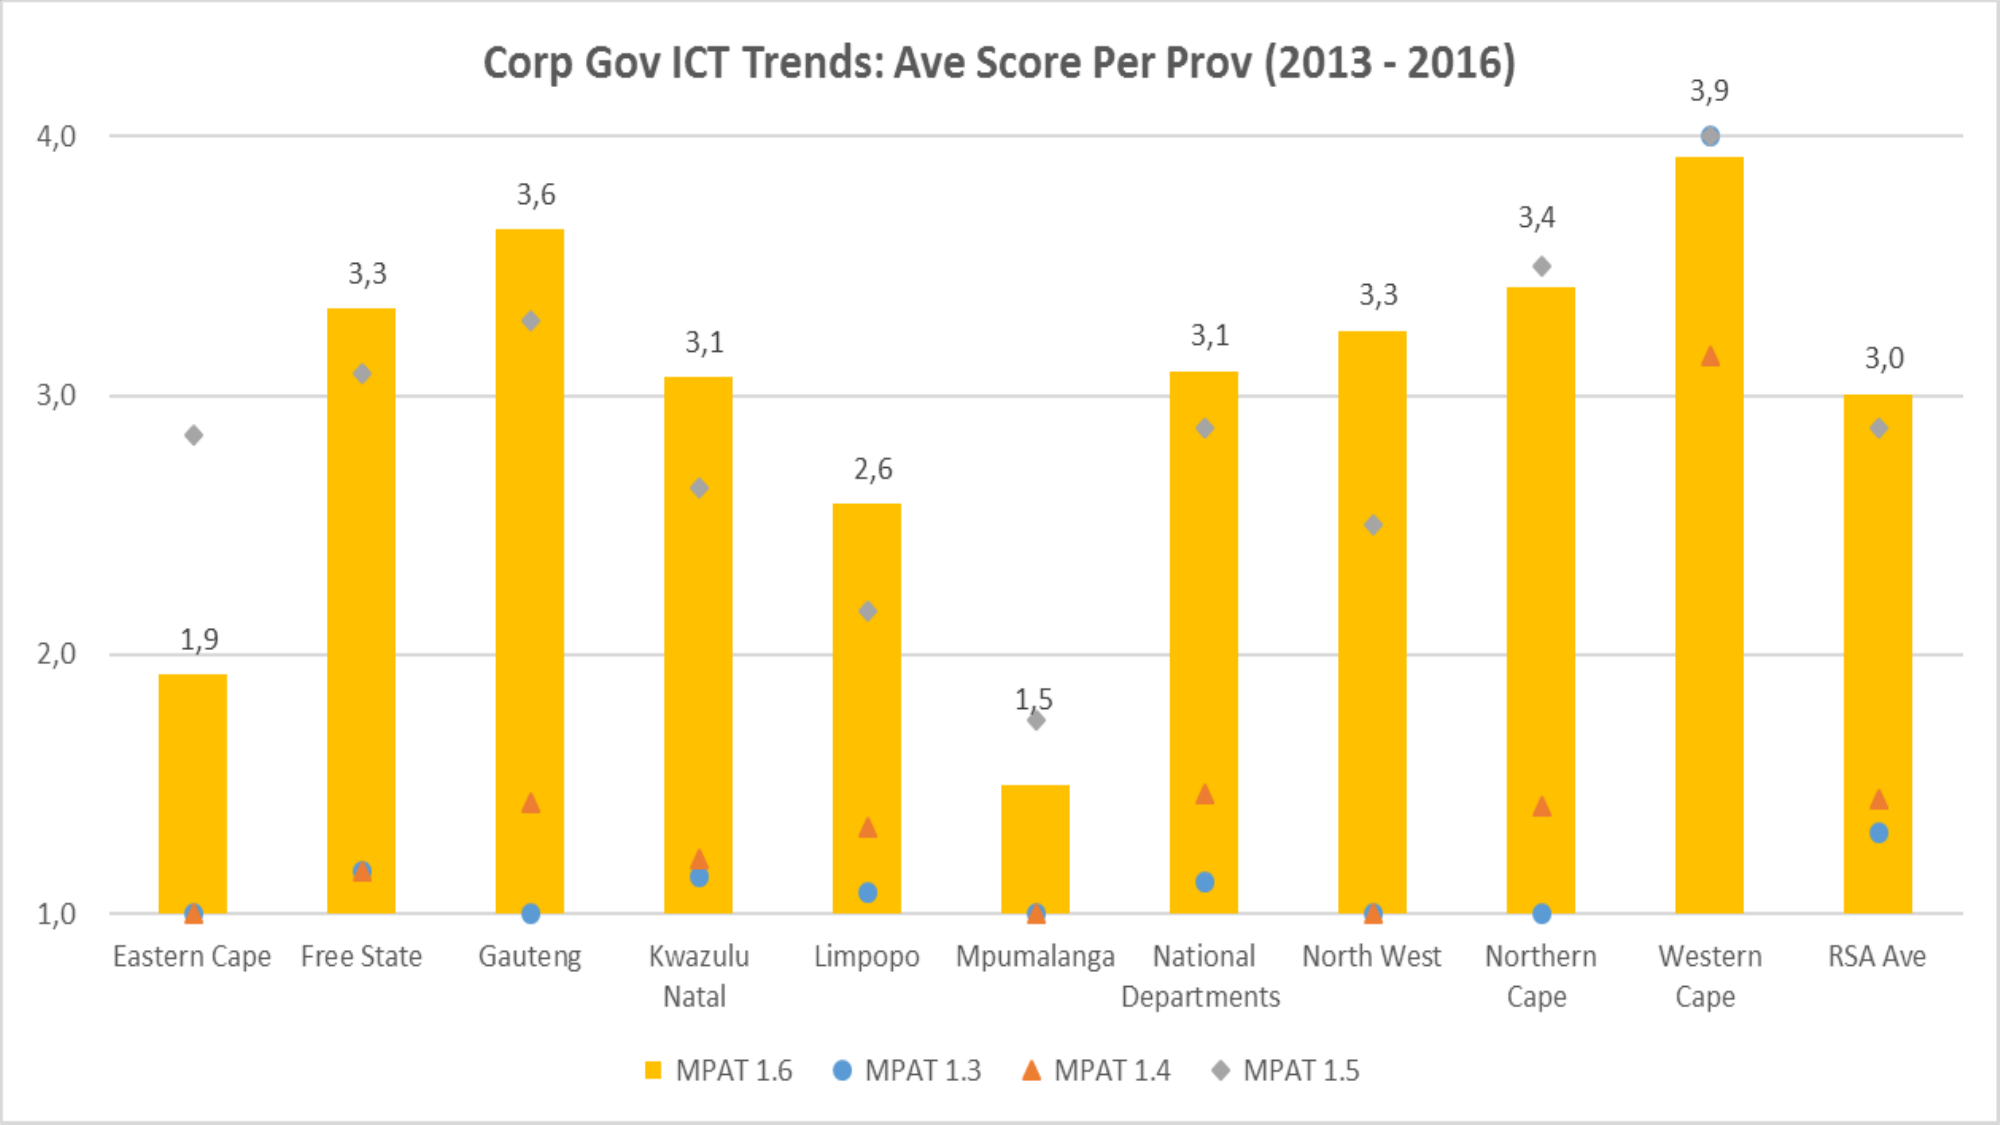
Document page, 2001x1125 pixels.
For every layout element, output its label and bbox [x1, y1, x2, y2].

list [0, 0, 2000, 1125]
